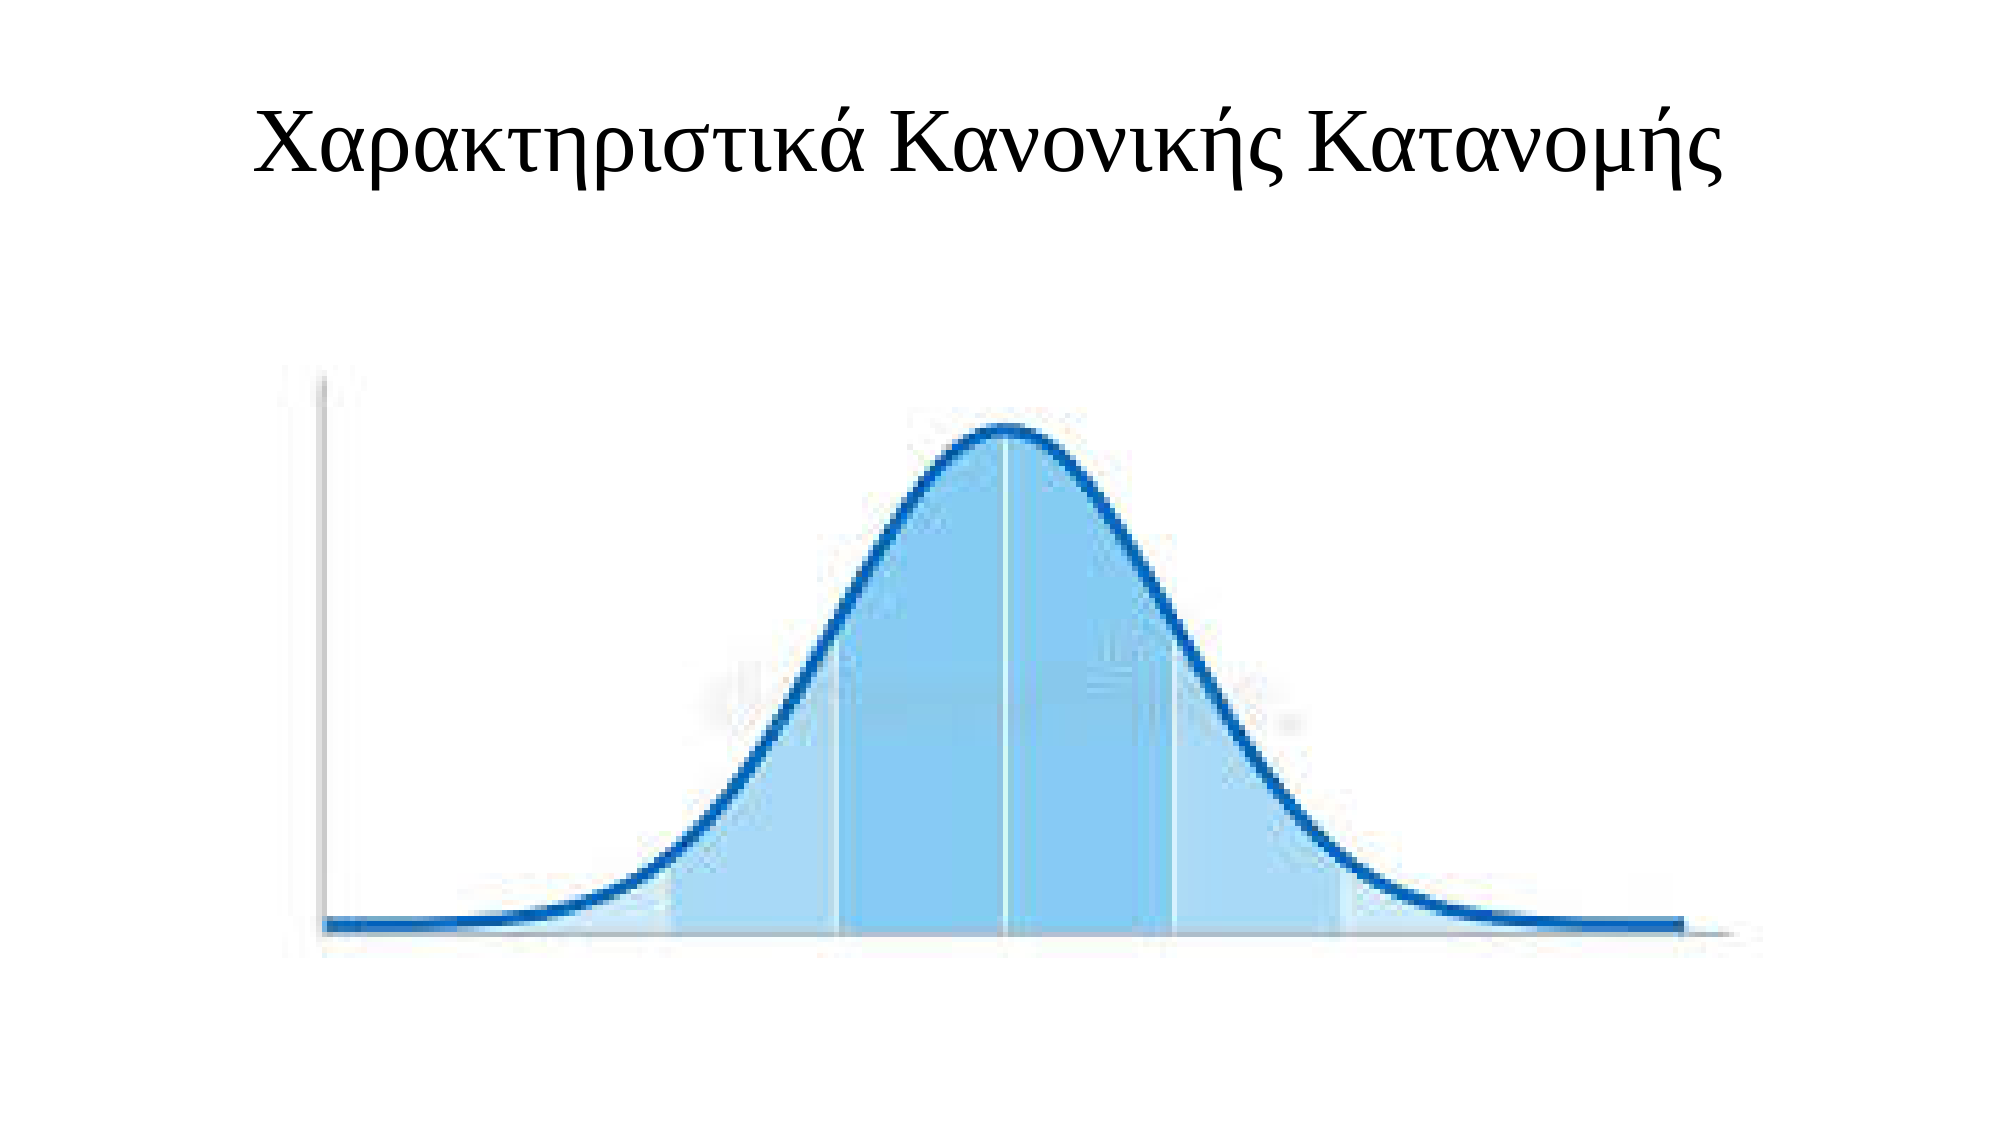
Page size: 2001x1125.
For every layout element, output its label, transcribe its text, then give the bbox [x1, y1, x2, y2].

title Χαρακτηριστικά Κανονικής Κατανομής [150, 40, 1850, 229]
picture [231, 196, 1780, 1125]
